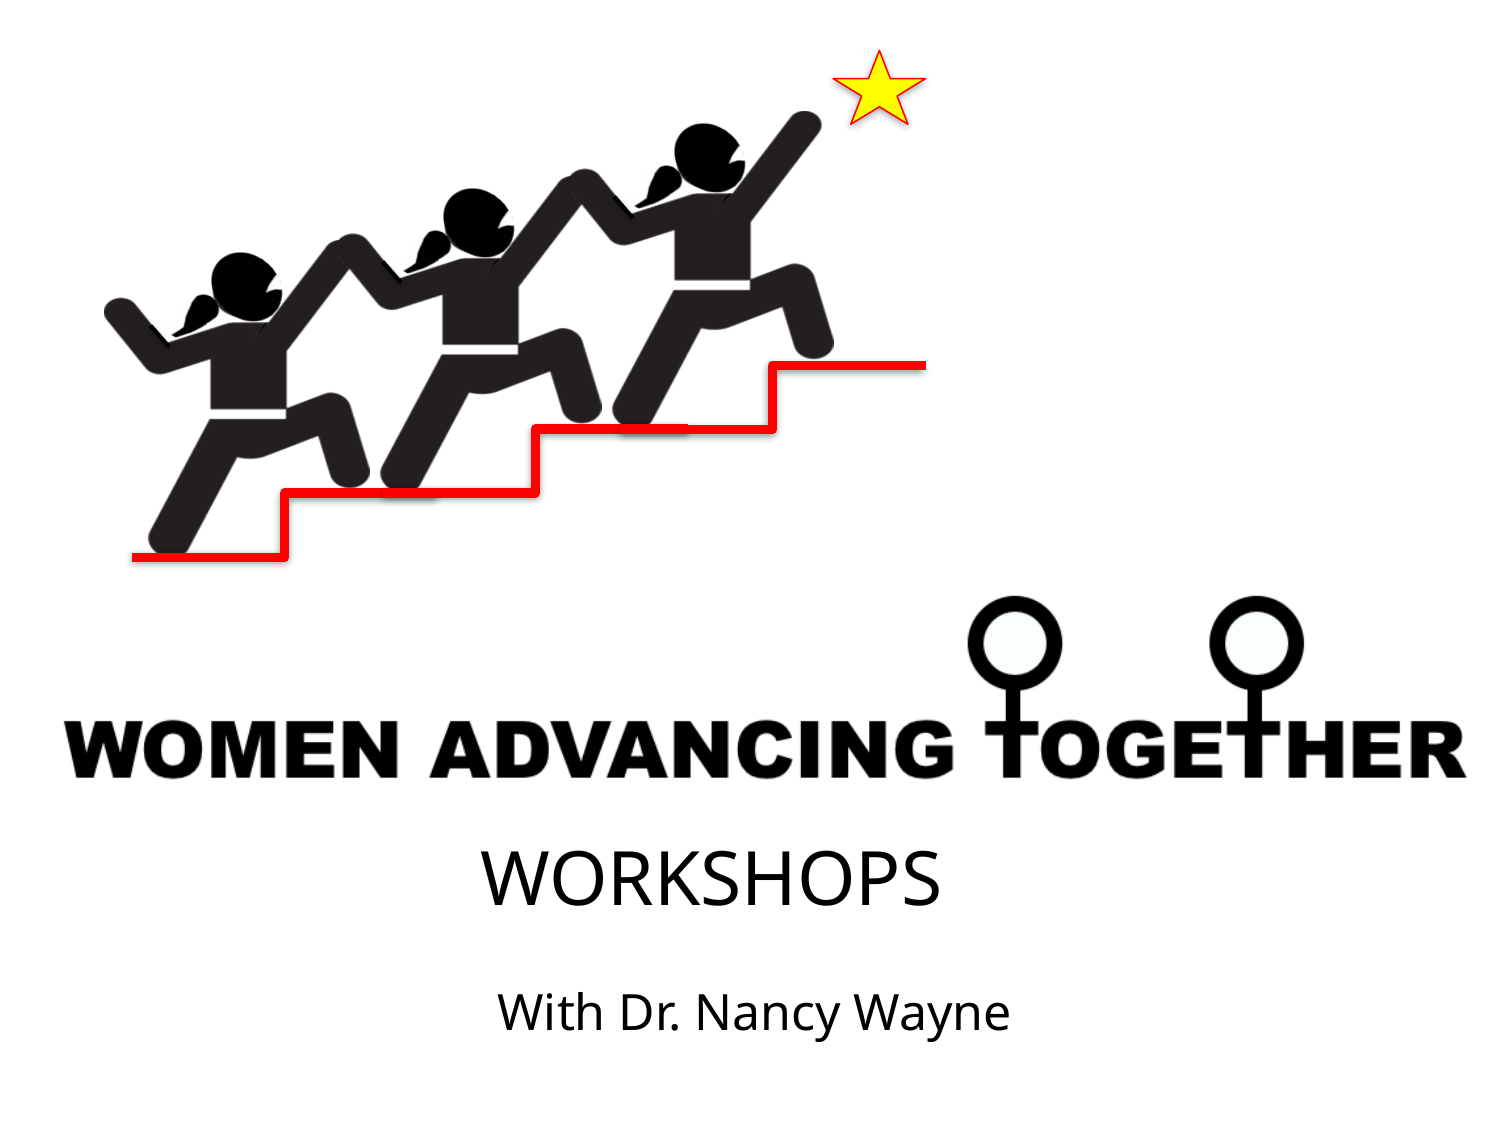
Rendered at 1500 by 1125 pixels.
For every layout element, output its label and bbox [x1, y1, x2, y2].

text_box [50, 50, 1492, 1050]
